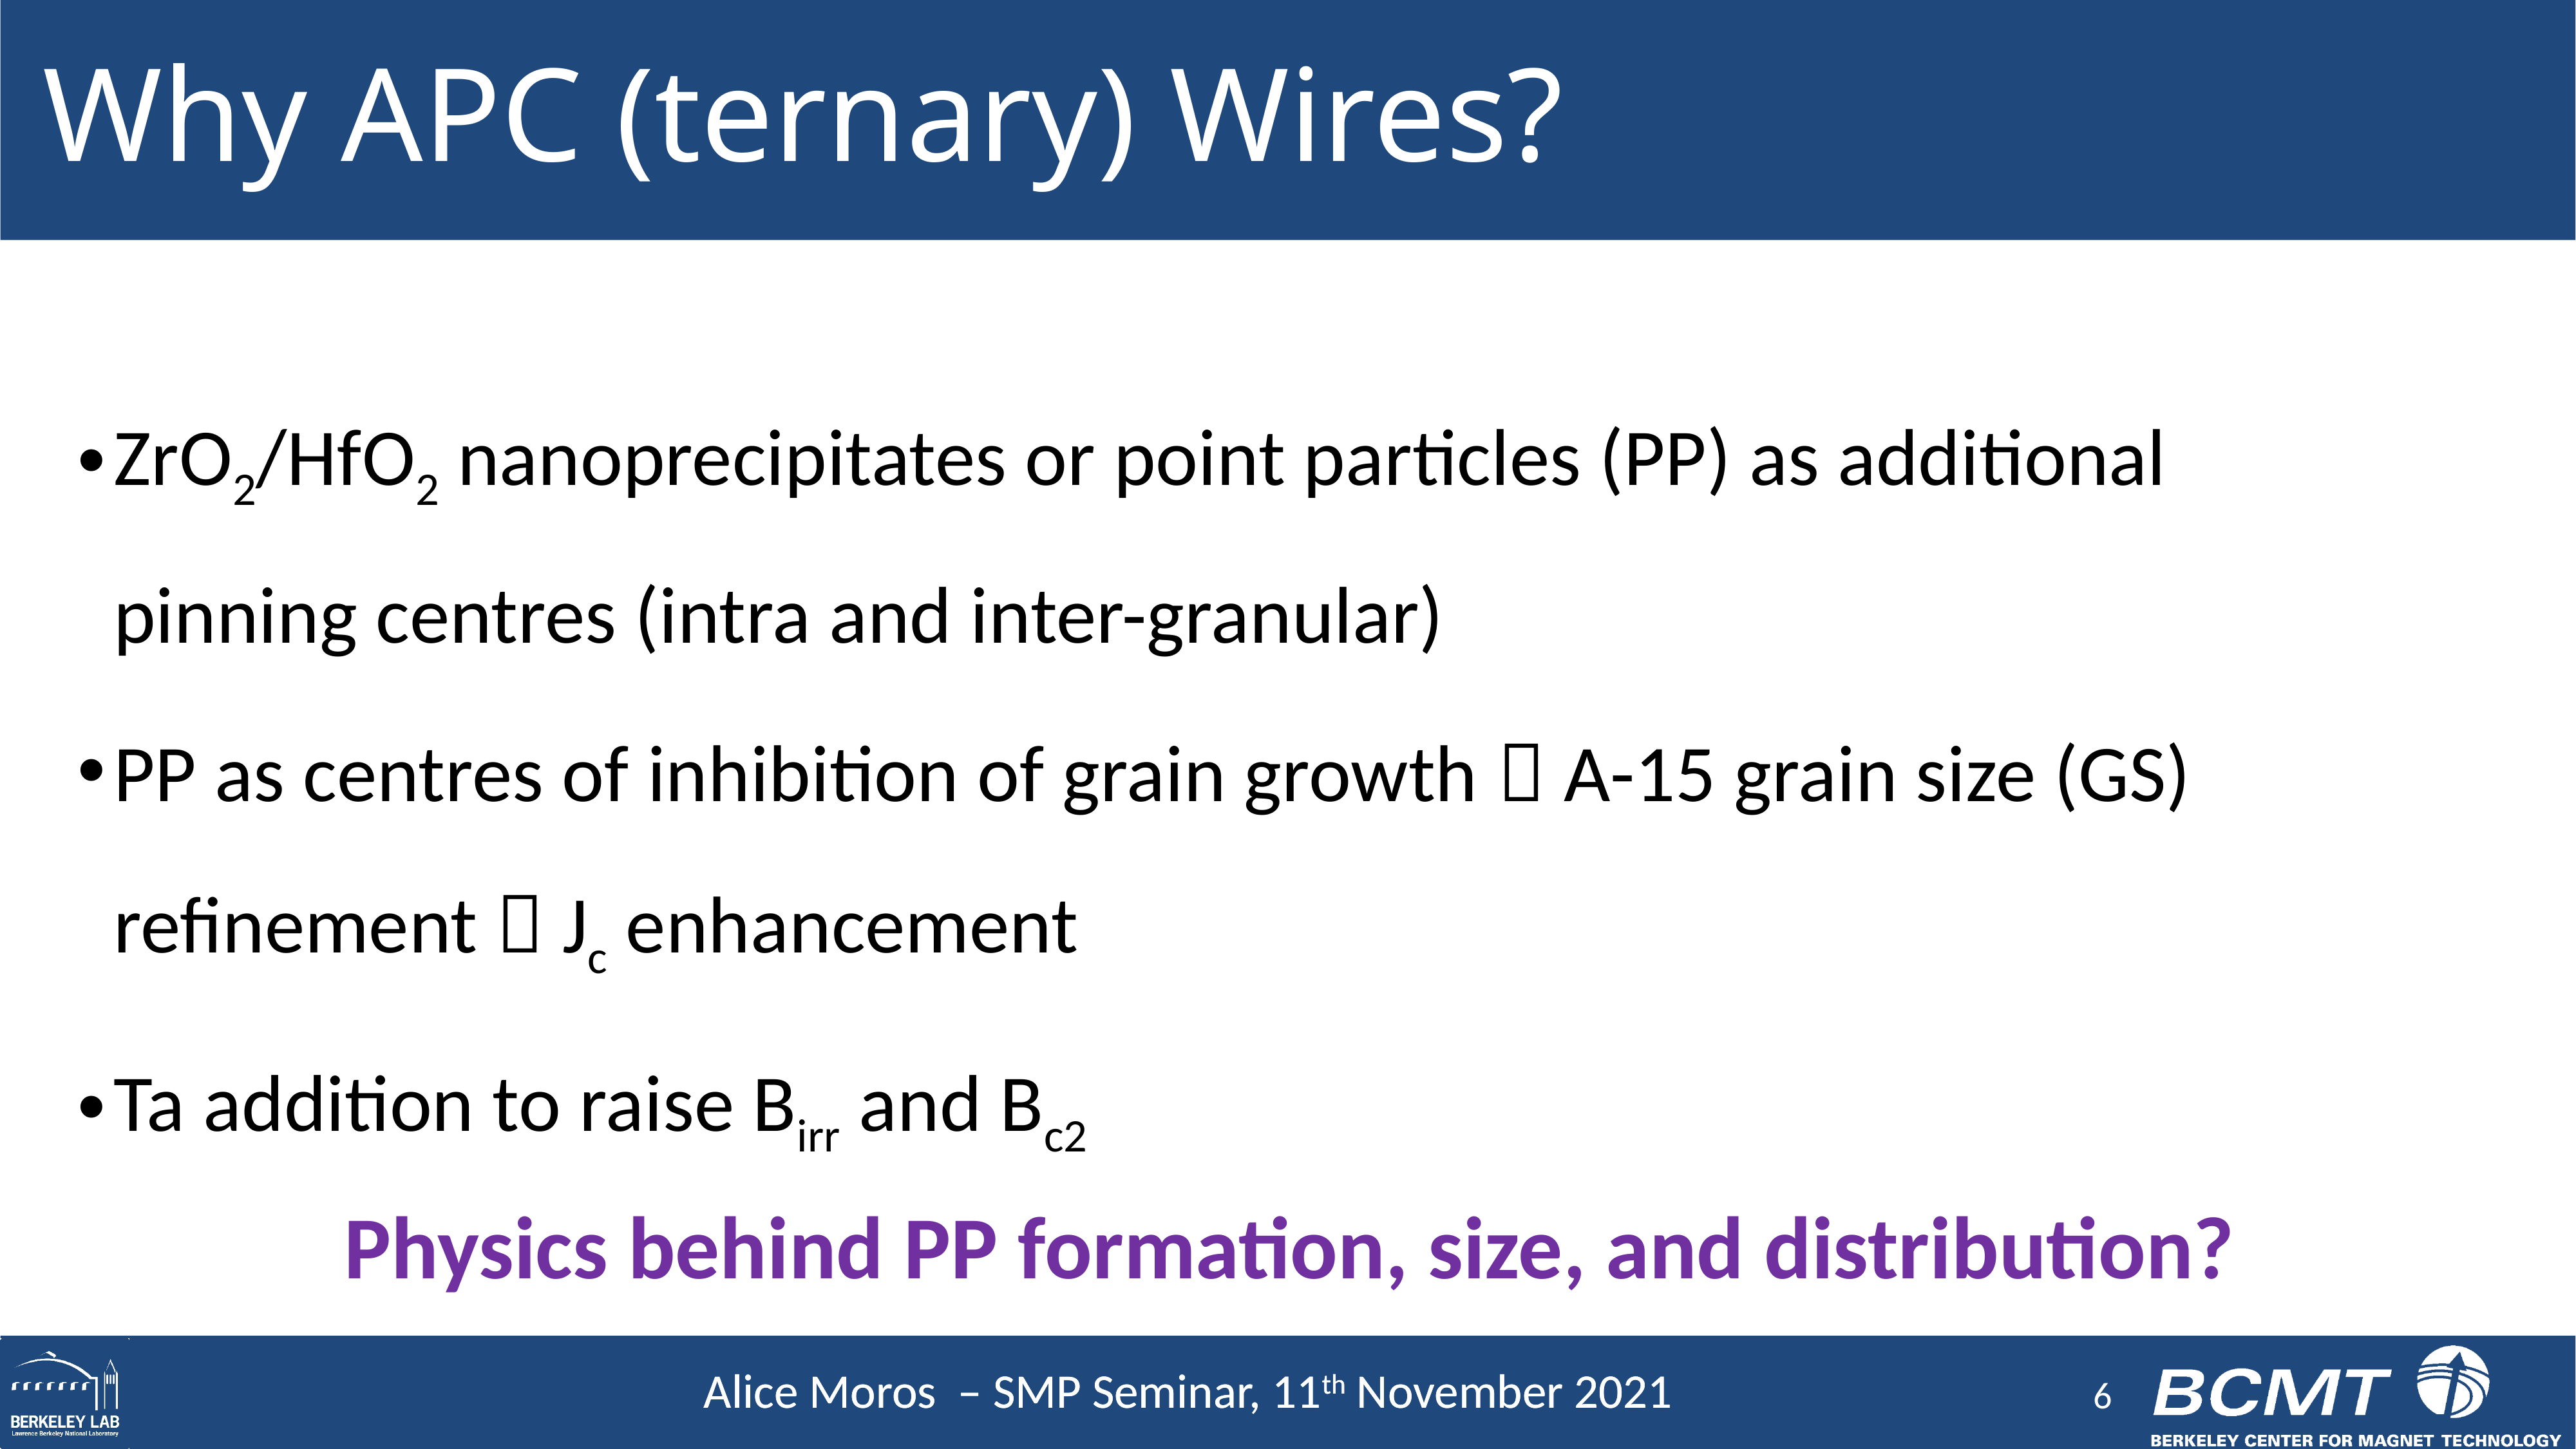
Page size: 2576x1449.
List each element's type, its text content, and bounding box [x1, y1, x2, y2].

title Why APC (ternary) Wires? [33, 5, 2543, 235]
text_box Alice Moros – SMP Seminar, 11th November 2021 [475, 1355, 1805, 1433]
slide_number 6 [1996, 1338, 2123, 1449]
list ZrO2/HfO2 nanoprecipitates or point particles (PP) as additional pinning centres (intra and inter-granular) PP as centres of inhibition of grain growth  A-15 grain size (GS) refinement  Jc enhancement Ta addition to raise Birr and Bc2 [57, 345, 2280, 1302]
text_box Physics behind PP formation, size, and distribution? [335, 1185, 2246, 1301]
picture [2149, 1342, 2568, 1449]
picture [0, 1338, 129, 1449]
